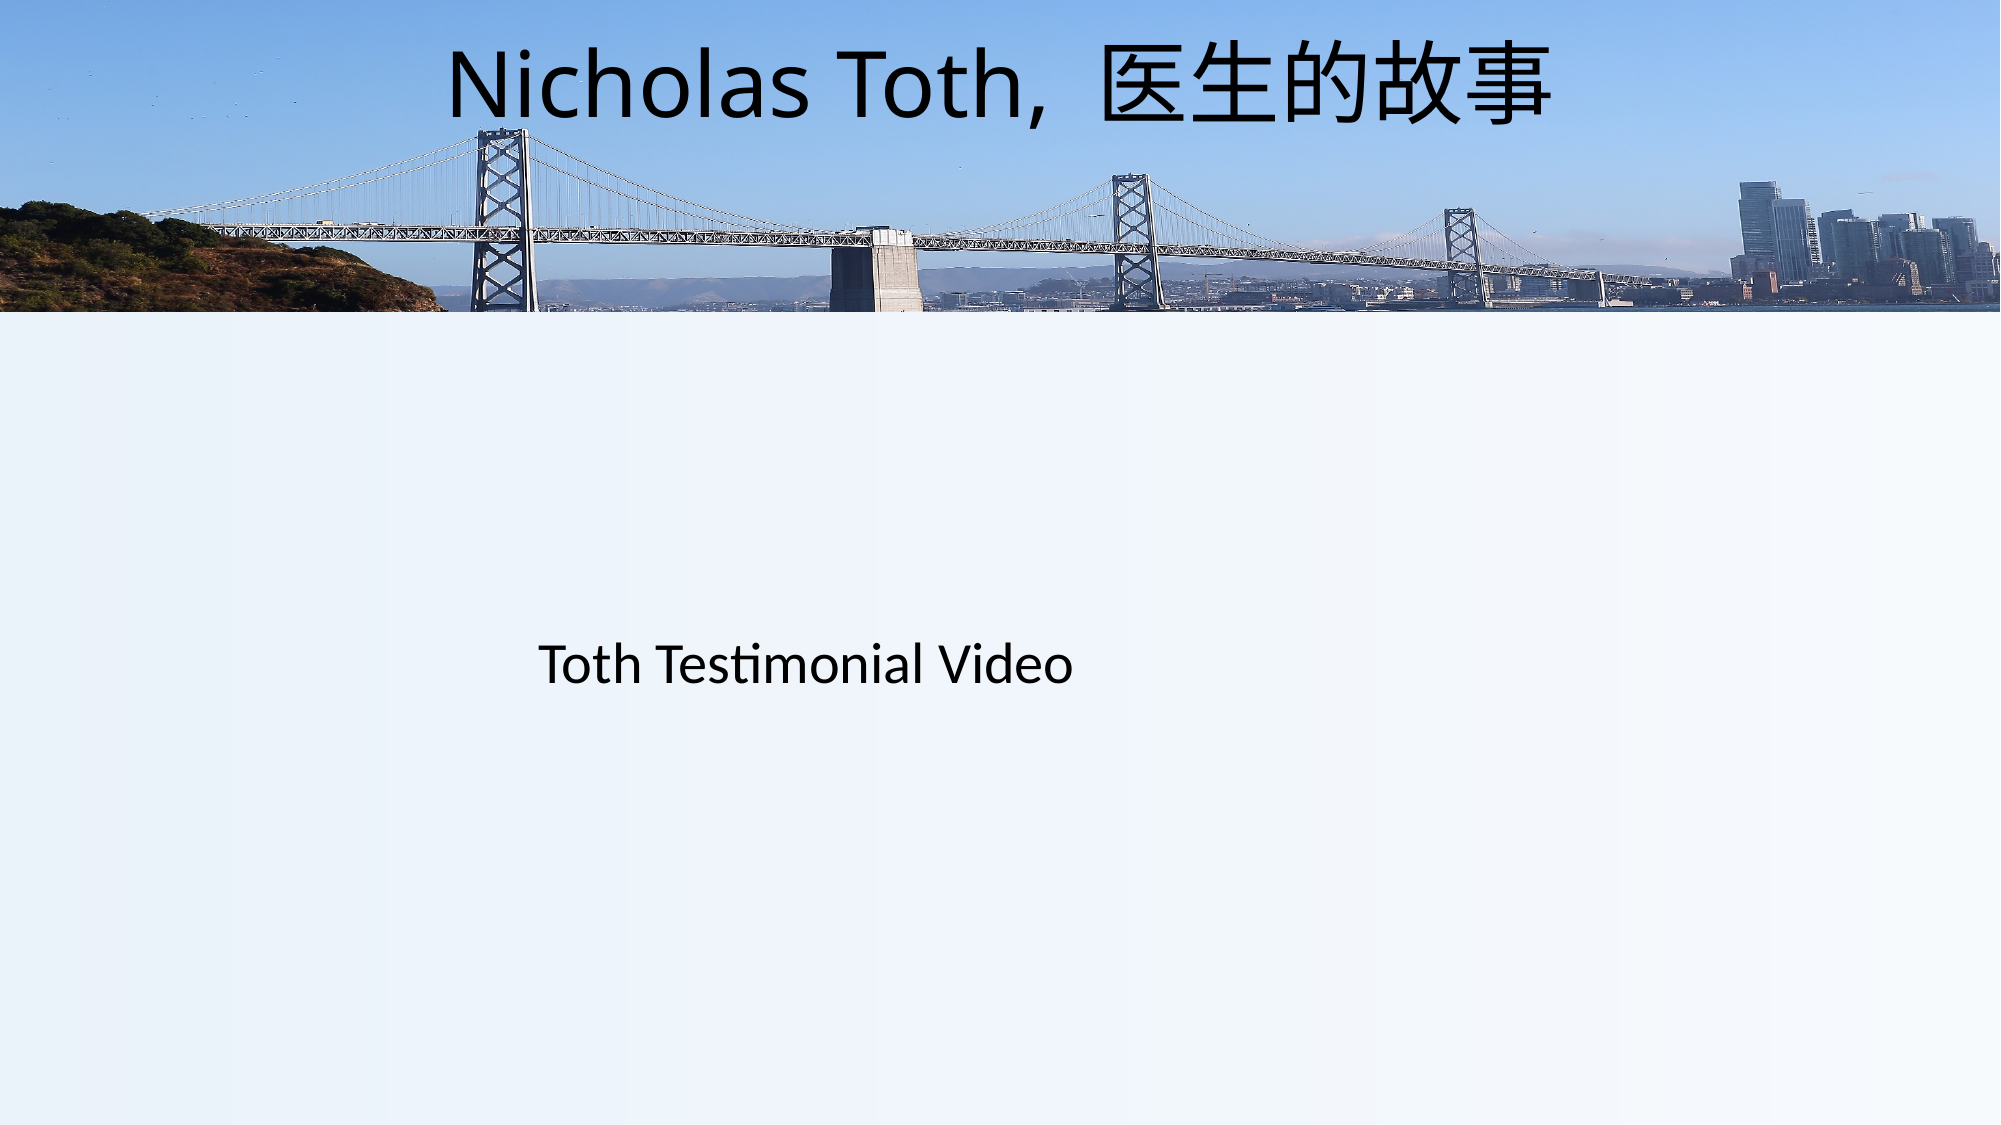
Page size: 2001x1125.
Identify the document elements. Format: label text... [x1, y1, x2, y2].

picture [0, 0, 2000, 312]
text_box Toth Testimonial Video [523, 617, 1394, 703]
